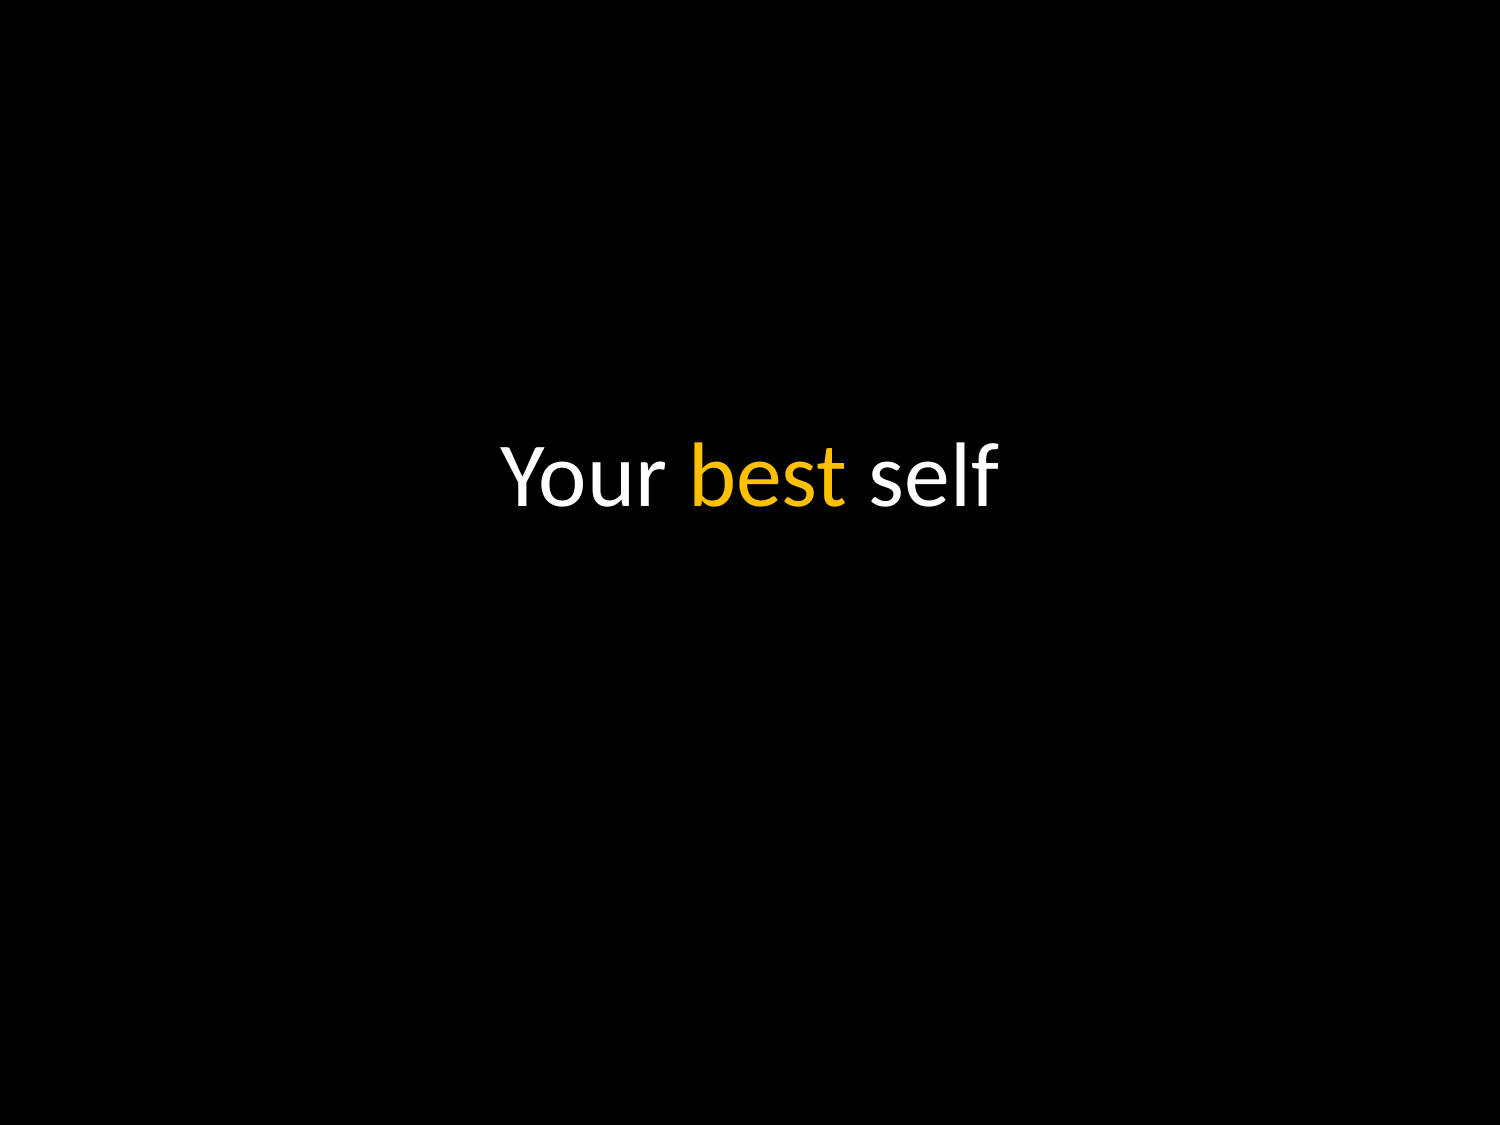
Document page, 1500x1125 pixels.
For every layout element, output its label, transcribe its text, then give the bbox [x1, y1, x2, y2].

title Your best self [112, 349, 1388, 591]
